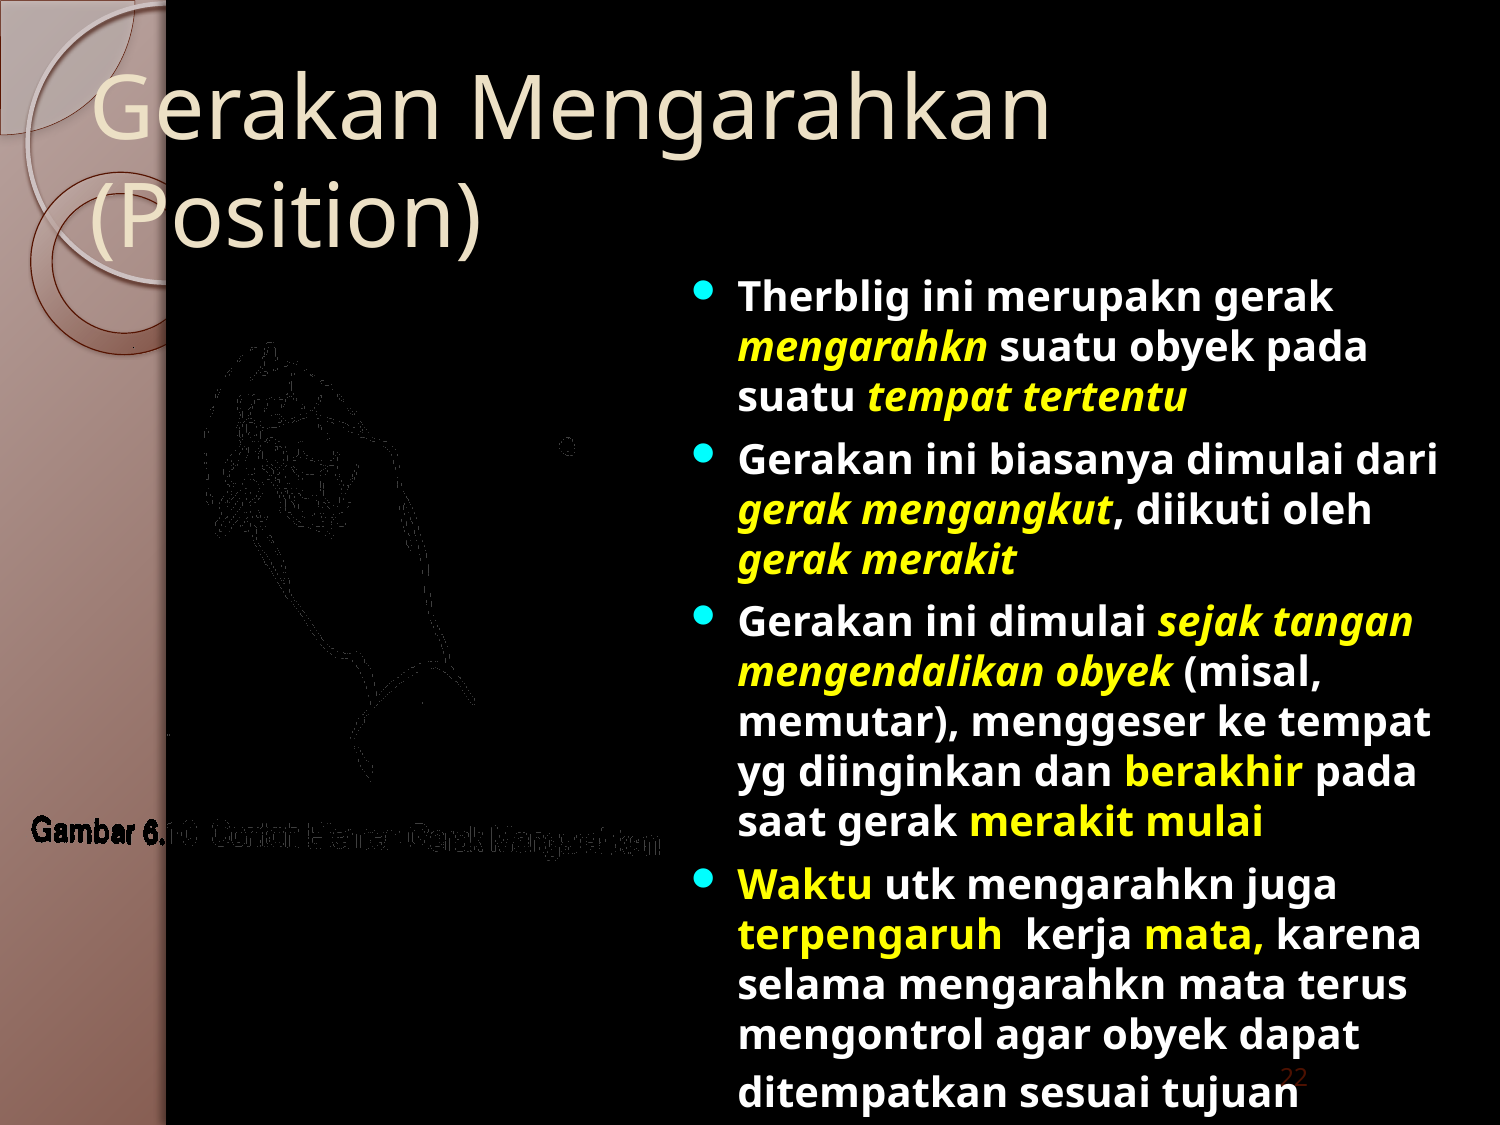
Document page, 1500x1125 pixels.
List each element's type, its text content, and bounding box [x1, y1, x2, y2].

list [23, 324, 676, 876]
slide_number 22 [1137, 1024, 1450, 1103]
footer [562, 1024, 1038, 1103]
title Gerakan Mengarahkan (Position) [75, 40, 1451, 275]
list Therblig ini merupakn gerak mengarahkn suatu obyek pada suatu tempat tertentu Gerakan ini biasanya dimulai dari gerak mengangkut, diikuti oleh gerak merakit Gerakan ini dimulai sejak tangan mengendalikan obyek (misal, memutar), menggeser ke tempat yg diinginkan dan berakhir pada saat gerak merakit mulai Waktu utk mengarahkn juga terpengaruh kerja mata, karena selama mengarahkn mata terus mengontrol agar obyek dapat ditempatkan sesuai tujuan [662, 262, 1500, 950]
